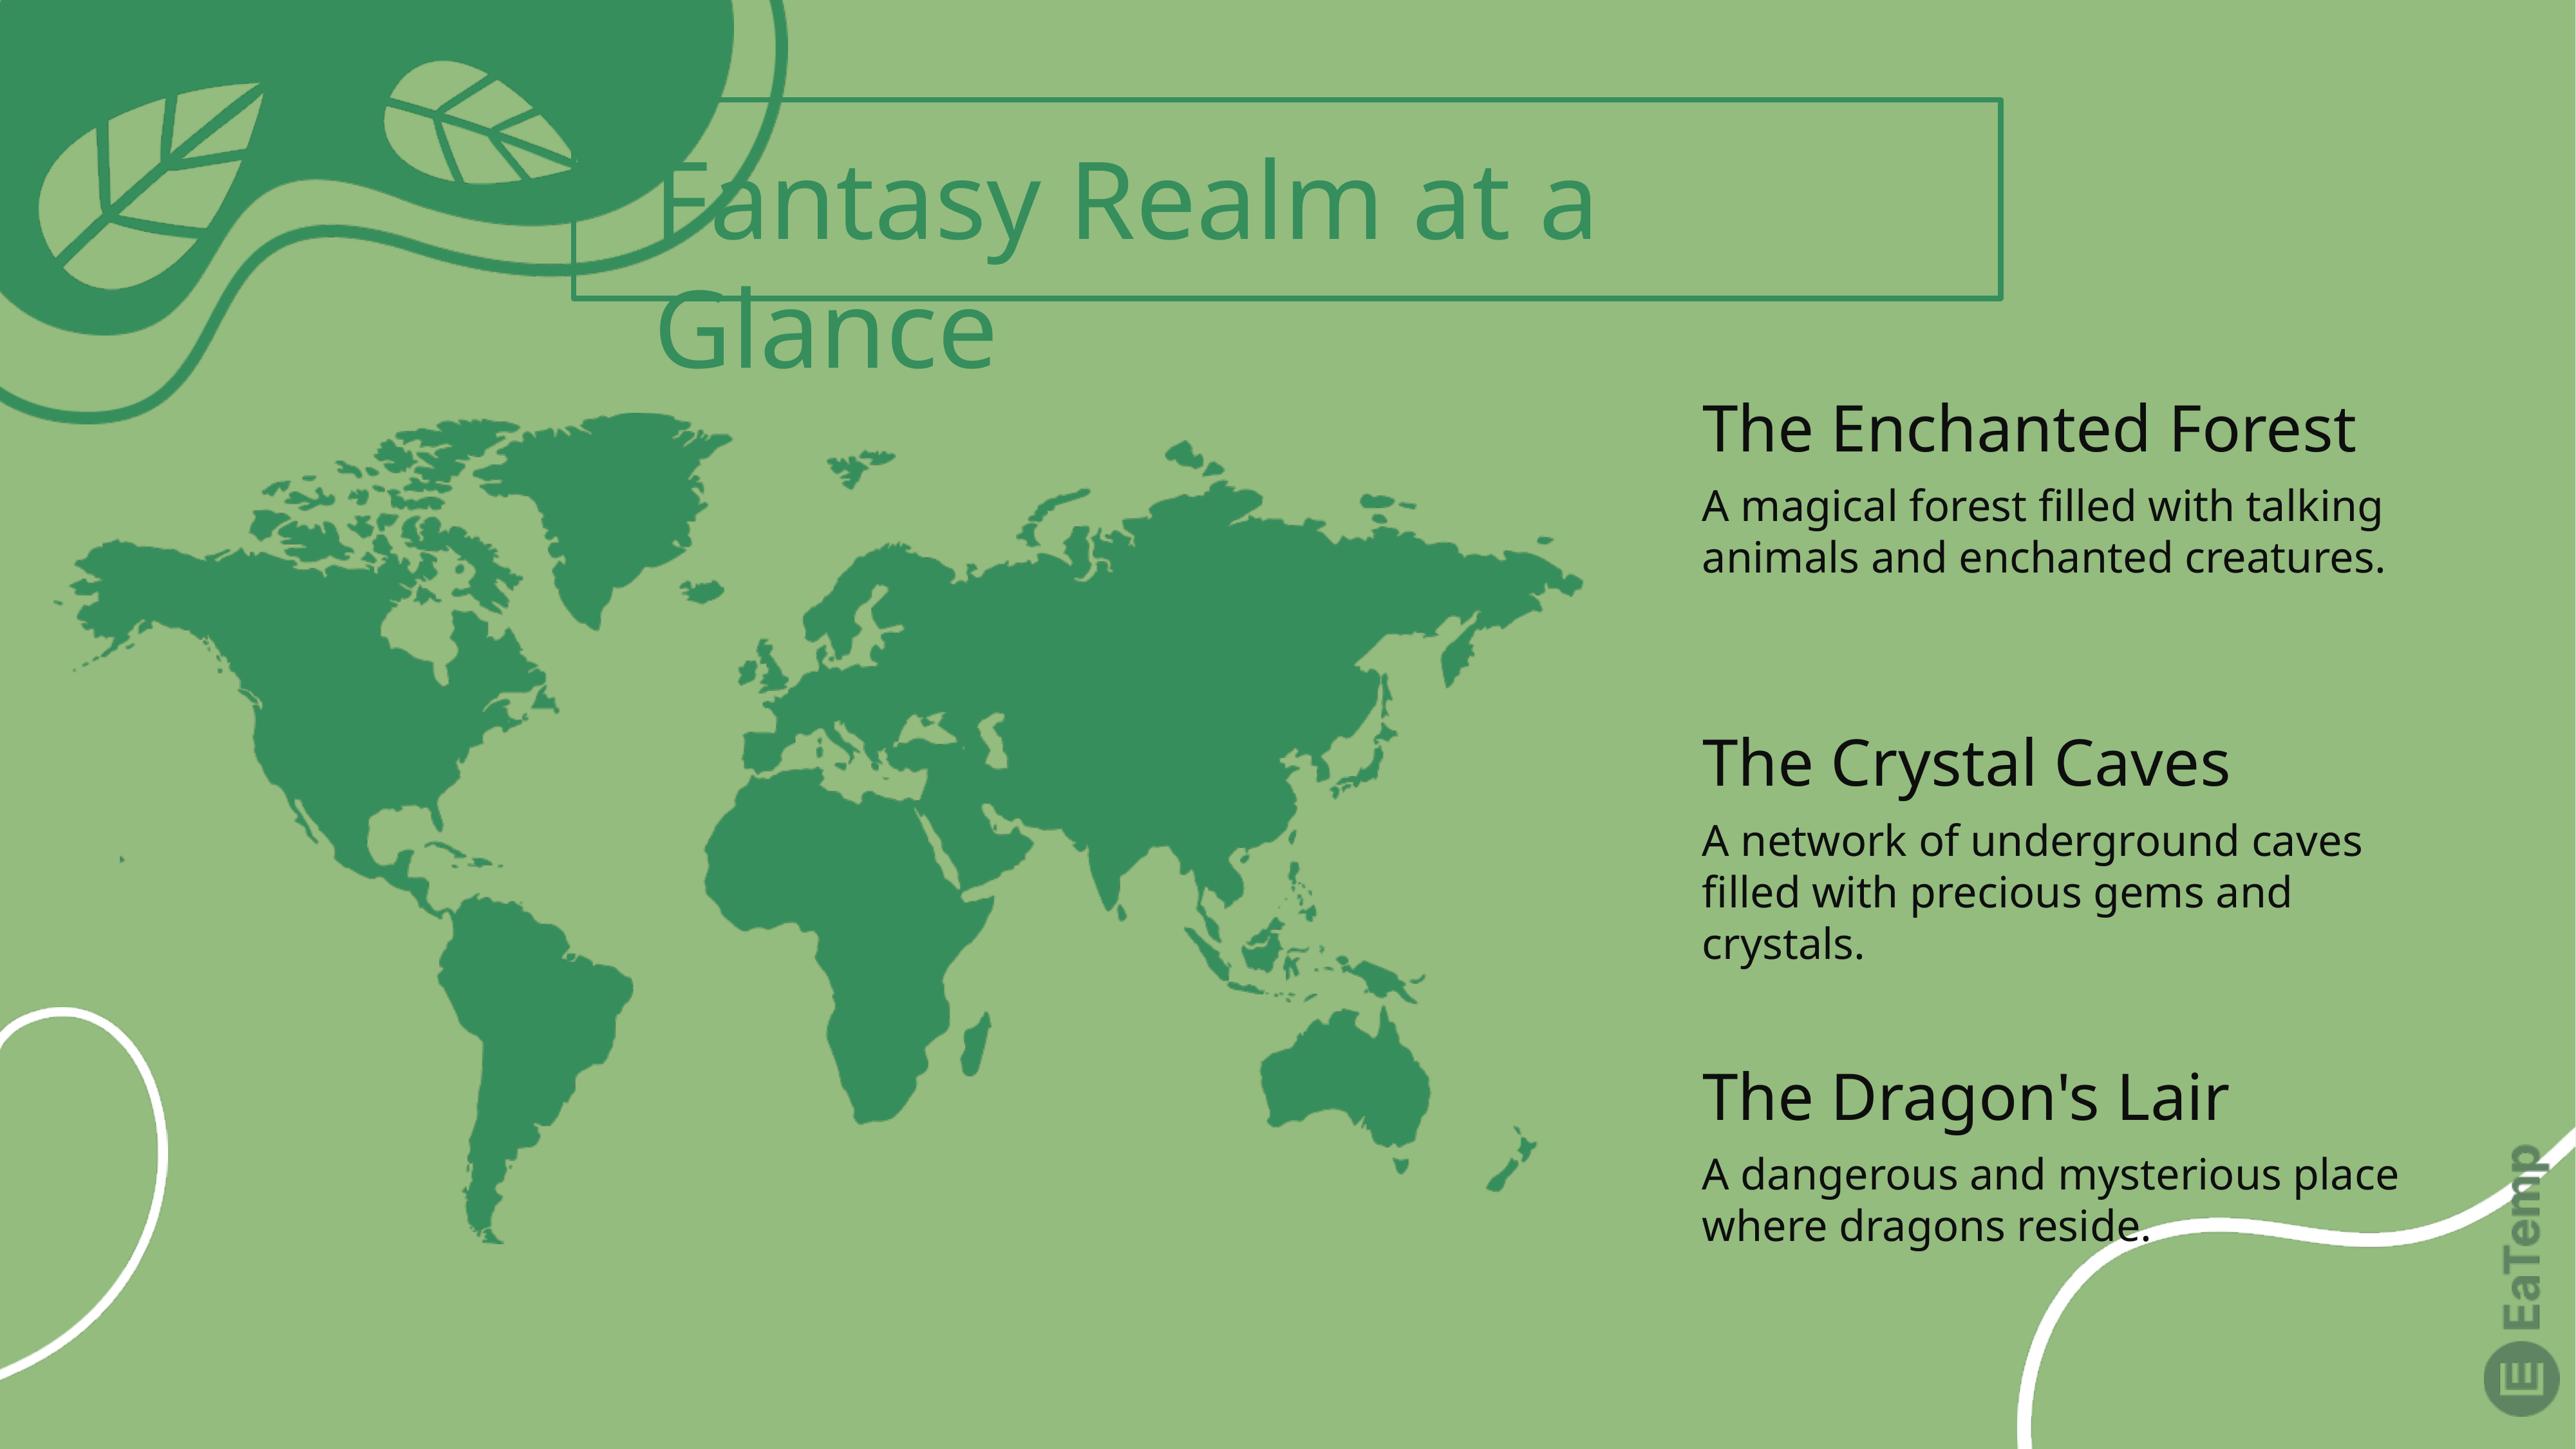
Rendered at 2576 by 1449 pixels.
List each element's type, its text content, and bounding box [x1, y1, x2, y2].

text_box [0, 0, 2576, 1449]
text_box [788, 100, 2001, 299]
picture [2017, 1064, 2576, 1449]
text_box The Enchanted Forest [1702, 387, 2457, 489]
text_box The Crystal Caves [1702, 721, 2457, 824]
text_box A magical forest filled with talking animals and enchanted creatures. [1702, 478, 2449, 603]
text_box Fantasy Realm at a Glance [788, 132, 1957, 303]
text_box A network of underground caves filled with precious gems and crystals. [1702, 813, 2449, 938]
picture [0, 0, 1583, 1409]
text_box A dangerous and mysterious place where dragons reside. [1702, 1147, 2017, 1272]
text_box The Dragon's Lair [1702, 1056, 2457, 1147]
